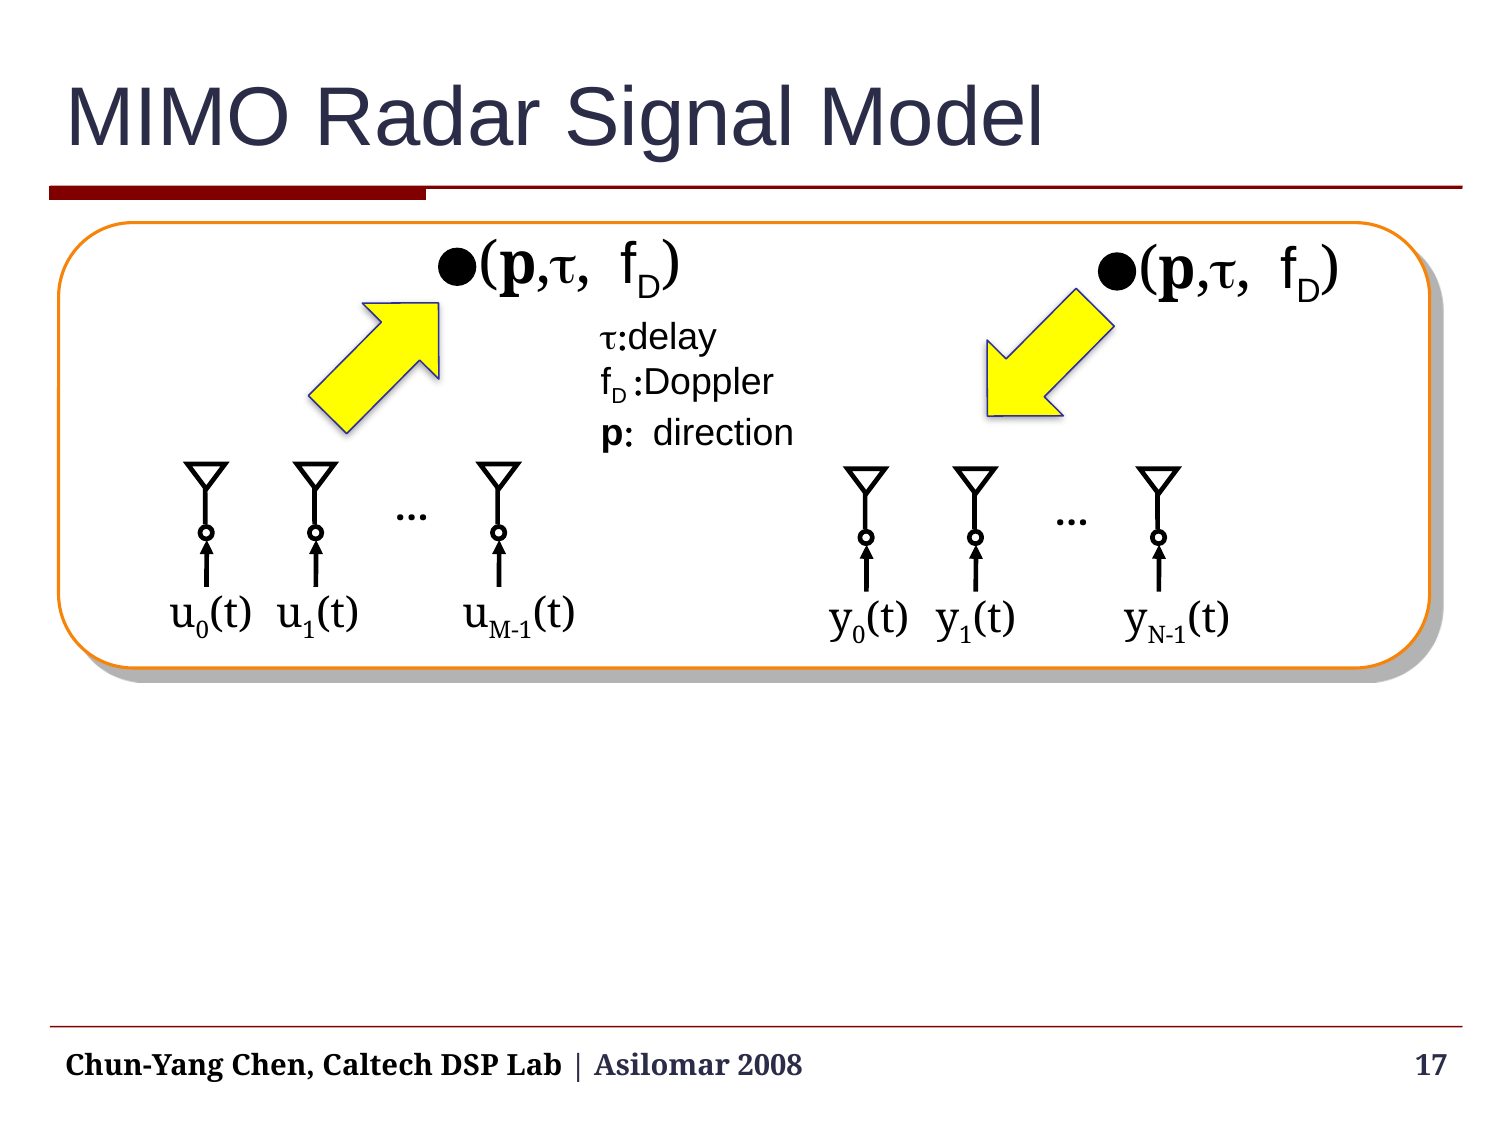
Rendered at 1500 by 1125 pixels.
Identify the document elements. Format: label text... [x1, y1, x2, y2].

text_box [492, 526, 505, 539]
text_box … [1039, 480, 1104, 541]
text_box u1(t) [261, 578, 375, 651]
text_box yN-1(t) [1109, 583, 1246, 656]
text_box y0(t) [813, 583, 920, 656]
text_box [439, 249, 464, 285]
text_box [479, 464, 518, 490]
text_box [199, 526, 213, 539]
text_box [187, 464, 226, 490]
footer Chun-Yang Chen, Caltech DSP Lab | Asilomar 2008 [49, 1038, 1200, 1095]
text_box [58, 222, 1430, 668]
text_box [1152, 531, 1165, 544]
text_box [307, 302, 440, 435]
text_box [986, 287, 1115, 417]
text_box [969, 531, 982, 544]
text_box y1(t) [920, 583, 1032, 656]
text_box [847, 468, 885, 494]
slide_number 17 [1304, 1038, 1463, 1083]
text_box [296, 464, 335, 490]
title MIMO Radar Signal Model [49, 37, 1463, 188]
text_box (p,t, fD) [464, 217, 696, 313]
text_box u0(t) [154, 578, 261, 651]
text_box (p,t, fD) [1123, 222, 1356, 318]
text_box [309, 526, 322, 539]
text_box … [379, 475, 444, 536]
text_box [956, 468, 995, 494]
text_box uM-1(t) [447, 578, 592, 651]
text_box [1099, 253, 1123, 290]
text_box [1139, 468, 1178, 494]
text_box t:delay fD :Doppler p: direction [585, 304, 903, 461]
text_box [859, 531, 873, 544]
